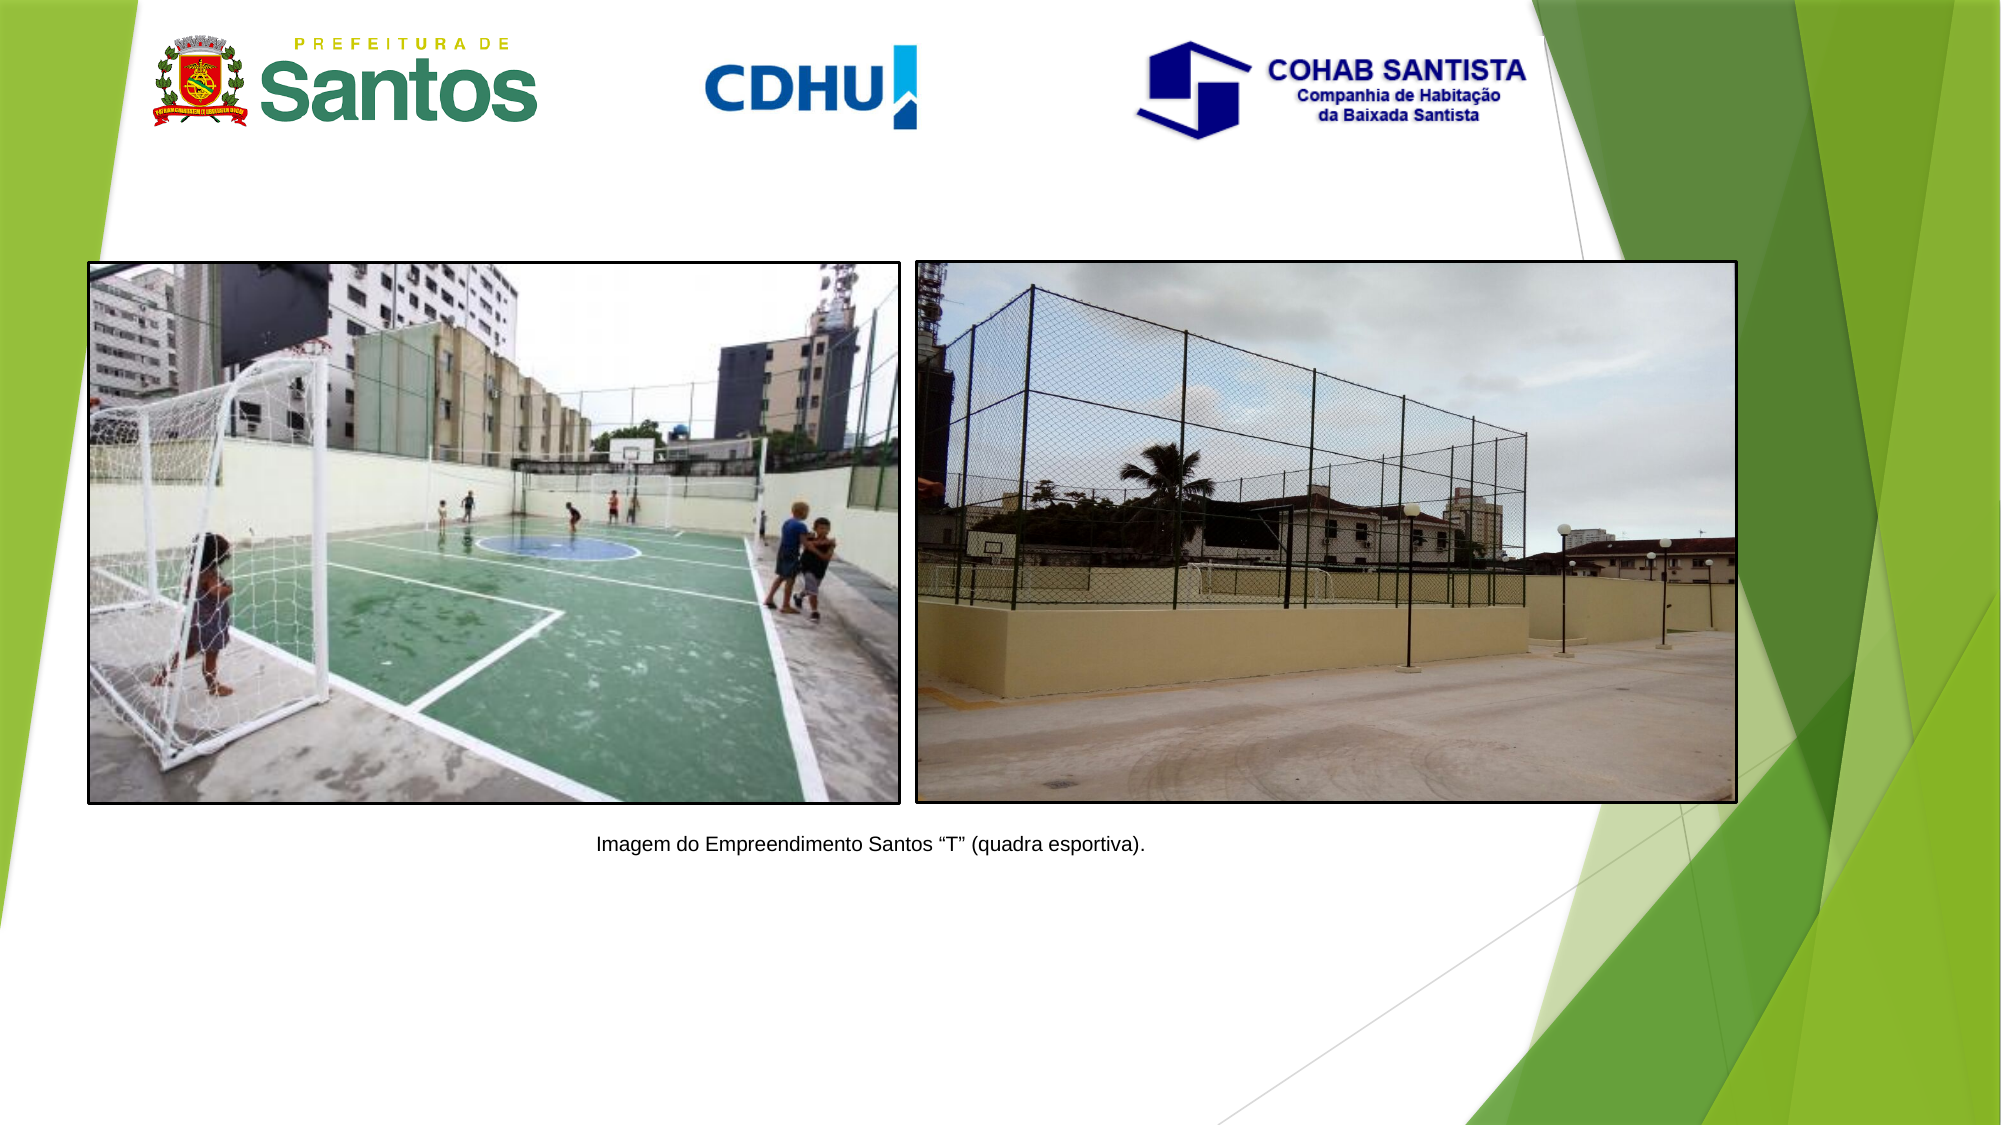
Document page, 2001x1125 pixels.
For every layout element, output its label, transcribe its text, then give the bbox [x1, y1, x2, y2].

picture [1123, 36, 1545, 147]
picture [89, 263, 899, 803]
picture [147, 32, 541, 130]
text_box Imagem do Empreendimento Santos “T” (quadra esportiva). [581, 823, 1262, 863]
picture [699, 42, 924, 134]
picture [917, 262, 1736, 802]
